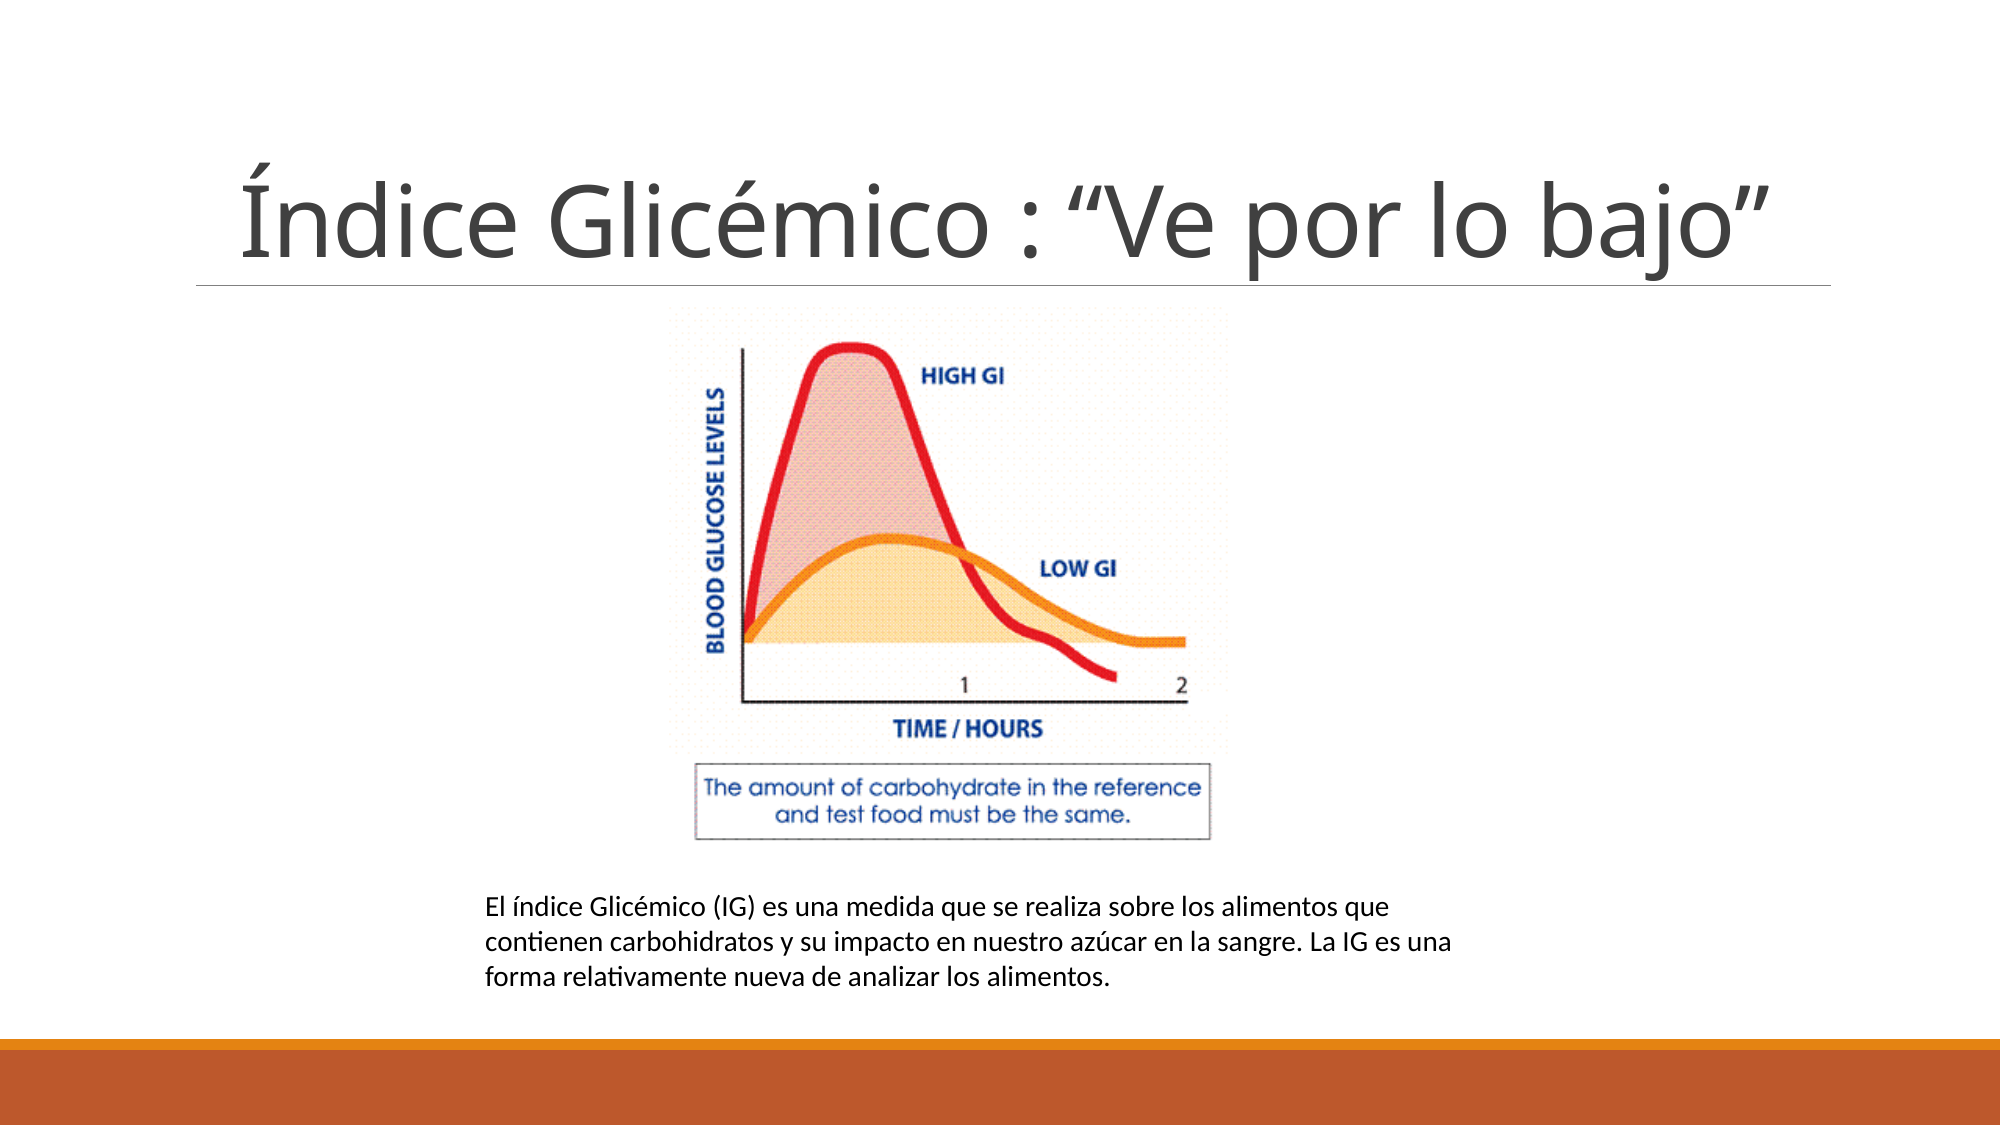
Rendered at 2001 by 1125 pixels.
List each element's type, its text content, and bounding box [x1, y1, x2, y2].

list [667, 306, 1232, 870]
text_box El índice Glicémico (IG) es una medida que se realiza sobre los alimentos que contienen carbohidratos y su impacto en nuestro azúcar en la sangre. La IG es una forma relativamente nueva de analizar los alimentos. [470, 879, 1471, 1000]
title Índice Glicémico : “Ve por lo bajo” [180, 47, 1830, 285]
